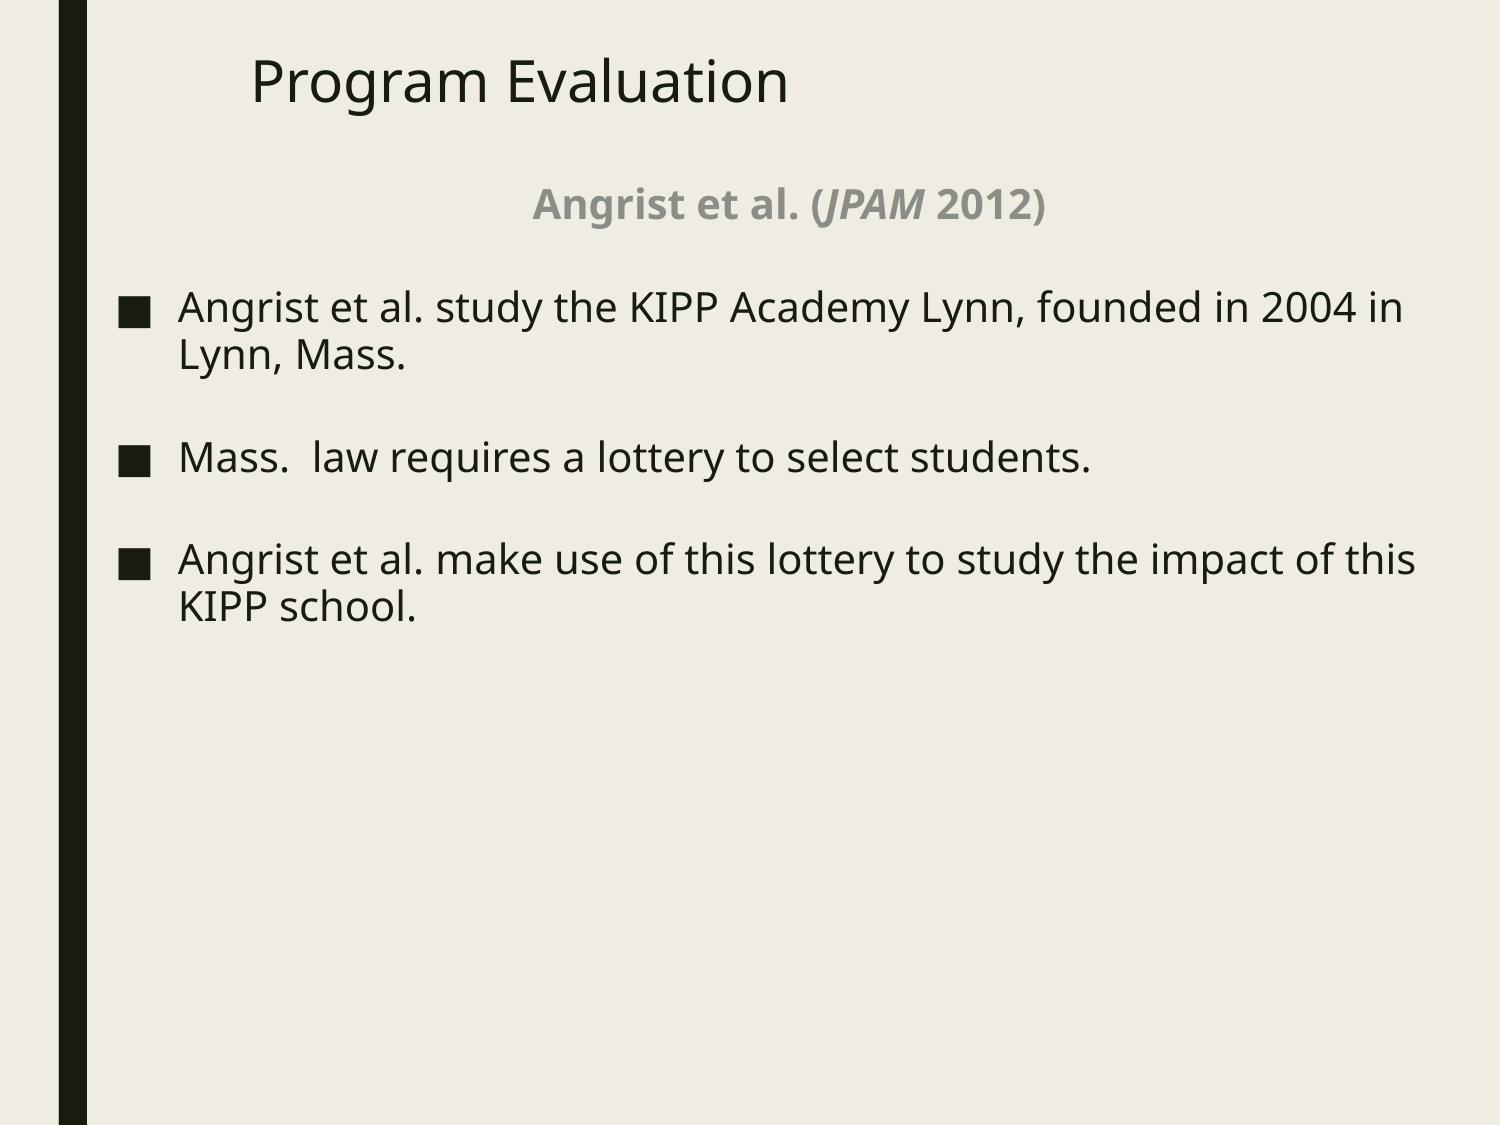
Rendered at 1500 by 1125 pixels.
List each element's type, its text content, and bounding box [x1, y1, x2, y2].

title Program Evaluation [235, 45, 1466, 138]
list Angrist et al. (JPAM 2012) Angrist et al. study the KIPP Academy Lynn, founded in 2004 in Lynn, Mass. Mass. law requires a lottery to select students. Angrist et al. make use of this lottery to study the impact of this KIPP school. [99, 174, 1466, 1100]
